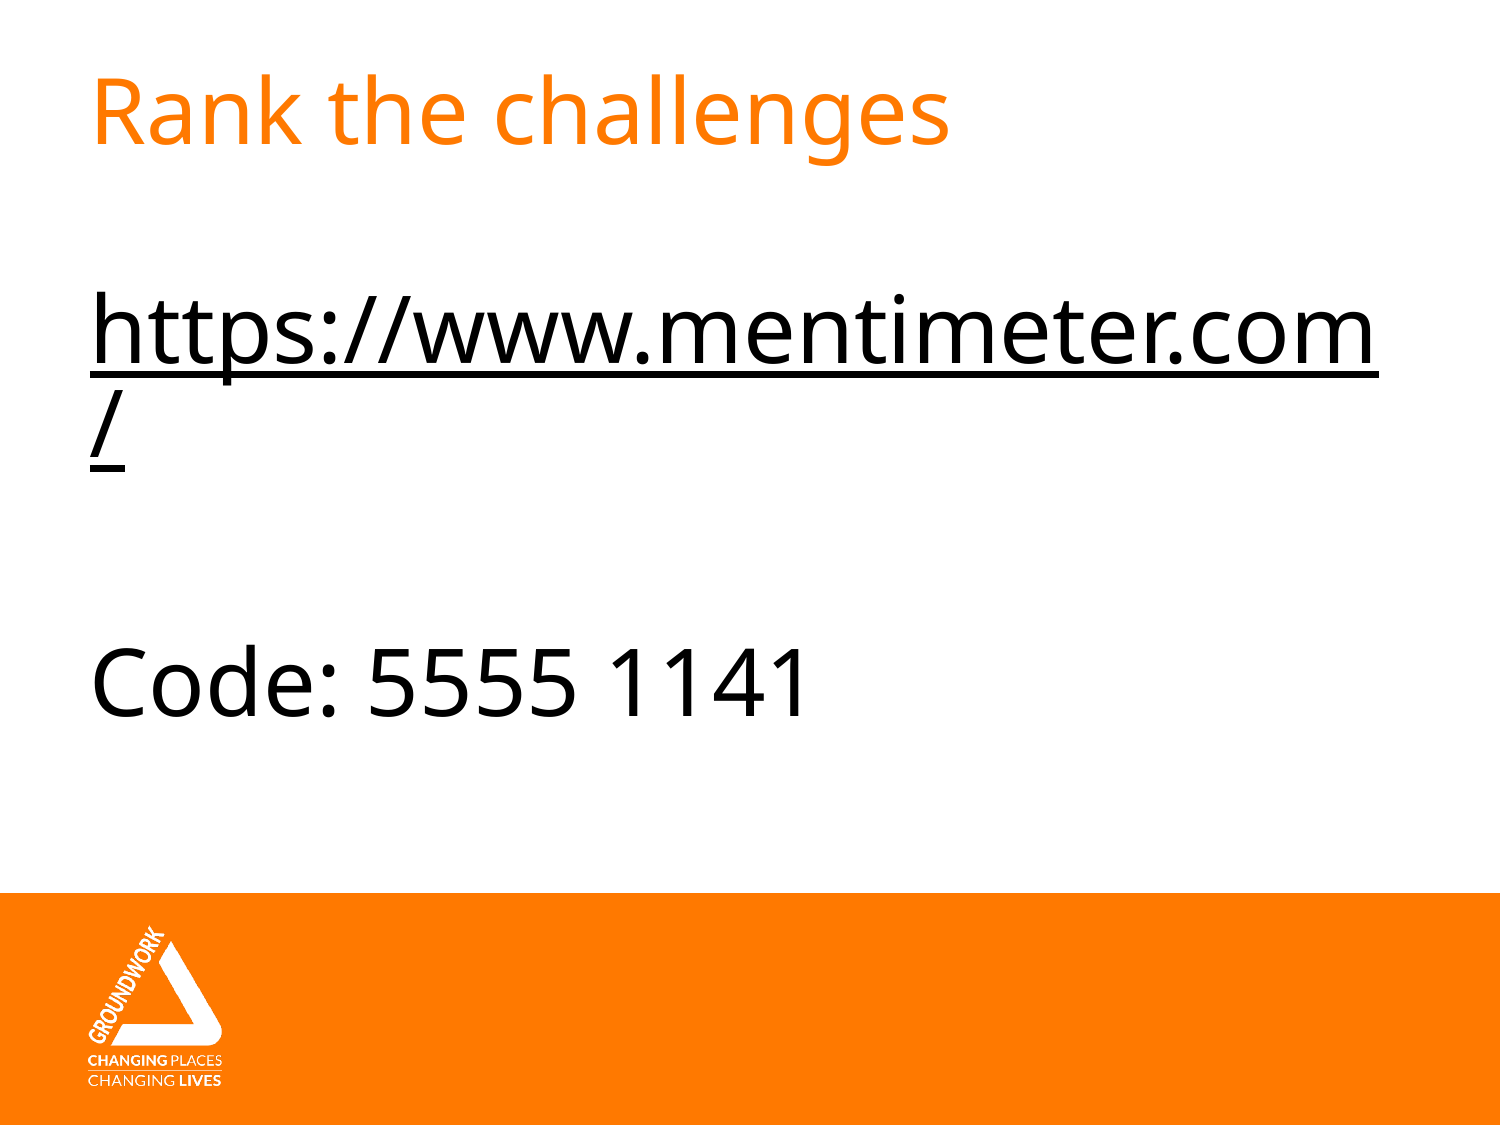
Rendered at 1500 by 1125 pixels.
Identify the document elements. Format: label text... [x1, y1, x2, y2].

picture [88, 925, 222, 1086]
list https://www.mentimeter.com/ Code: 5555 1141 [75, 262, 1425, 882]
title Rank the challenges [75, 45, 1425, 233]
